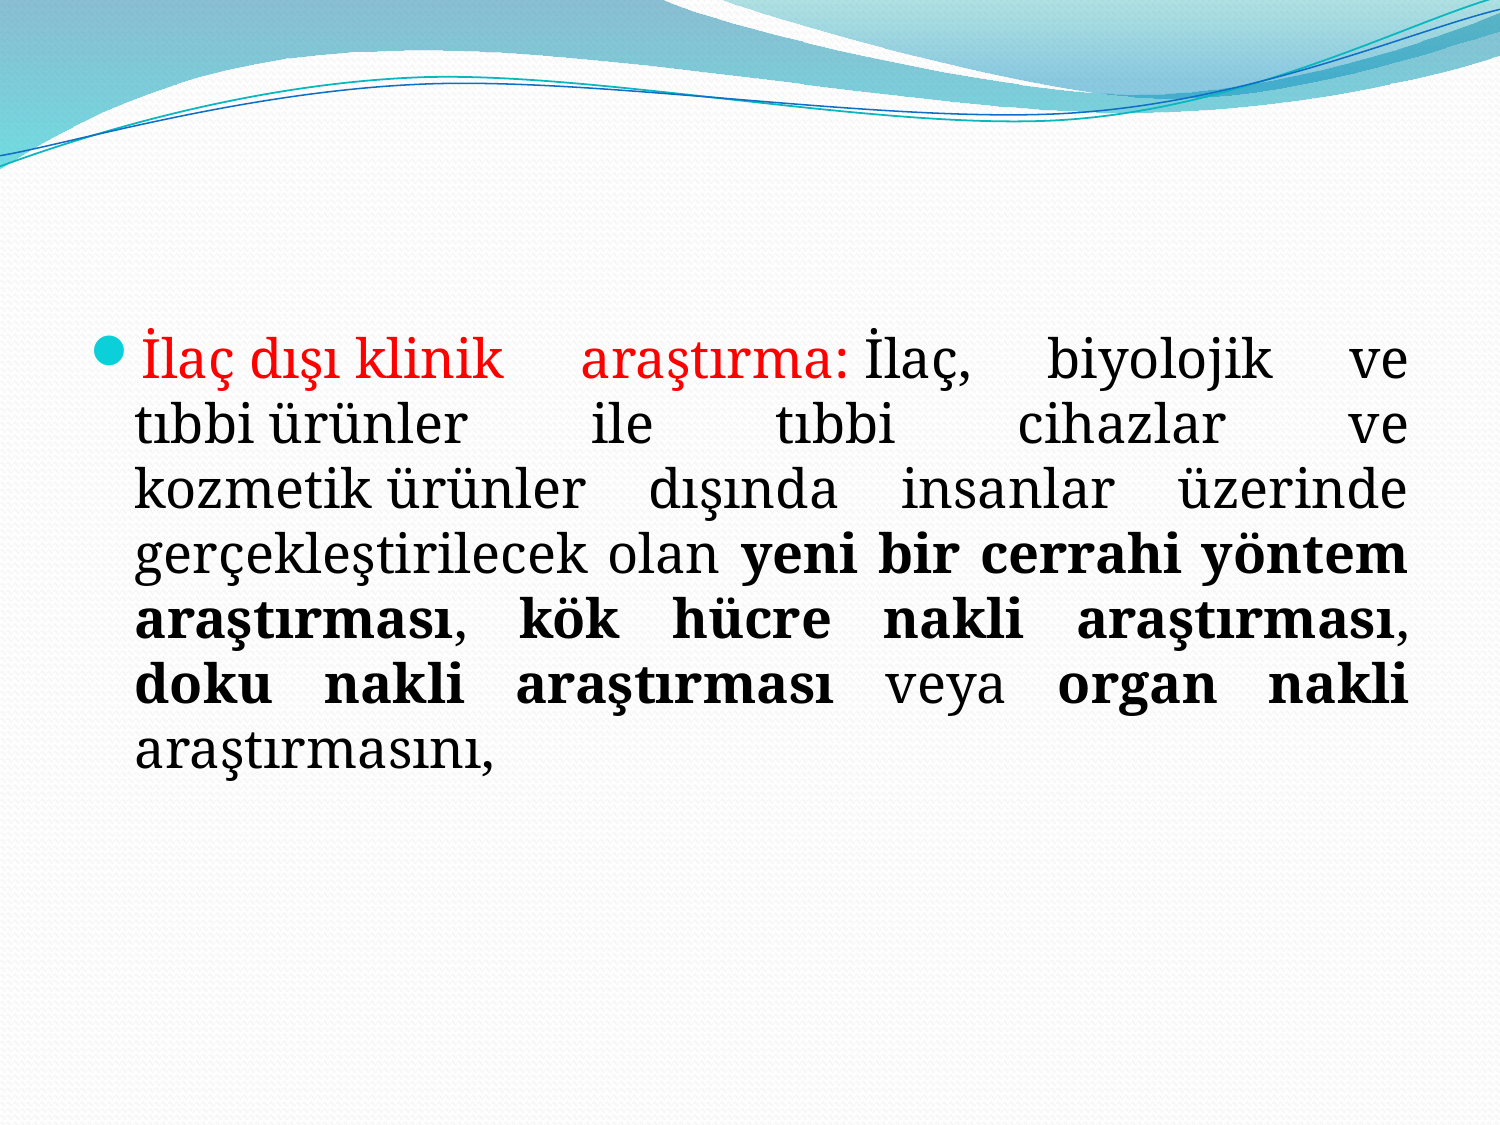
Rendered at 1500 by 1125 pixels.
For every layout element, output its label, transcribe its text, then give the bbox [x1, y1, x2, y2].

list İlaç dışı klinik araştırma: İlaç, biyolojik ve tıbbi ürünler ile tıbbi cihazlar ve kozmetik ürünler dışında insanlar üzerinde gerçekleştirilecek olan yeni bir cerrahi yöntem araştırması, kök hücre nakli araştırması, doku nakli araştırması veya organ nakli araştırmasını, [75, 317, 1425, 1038]
